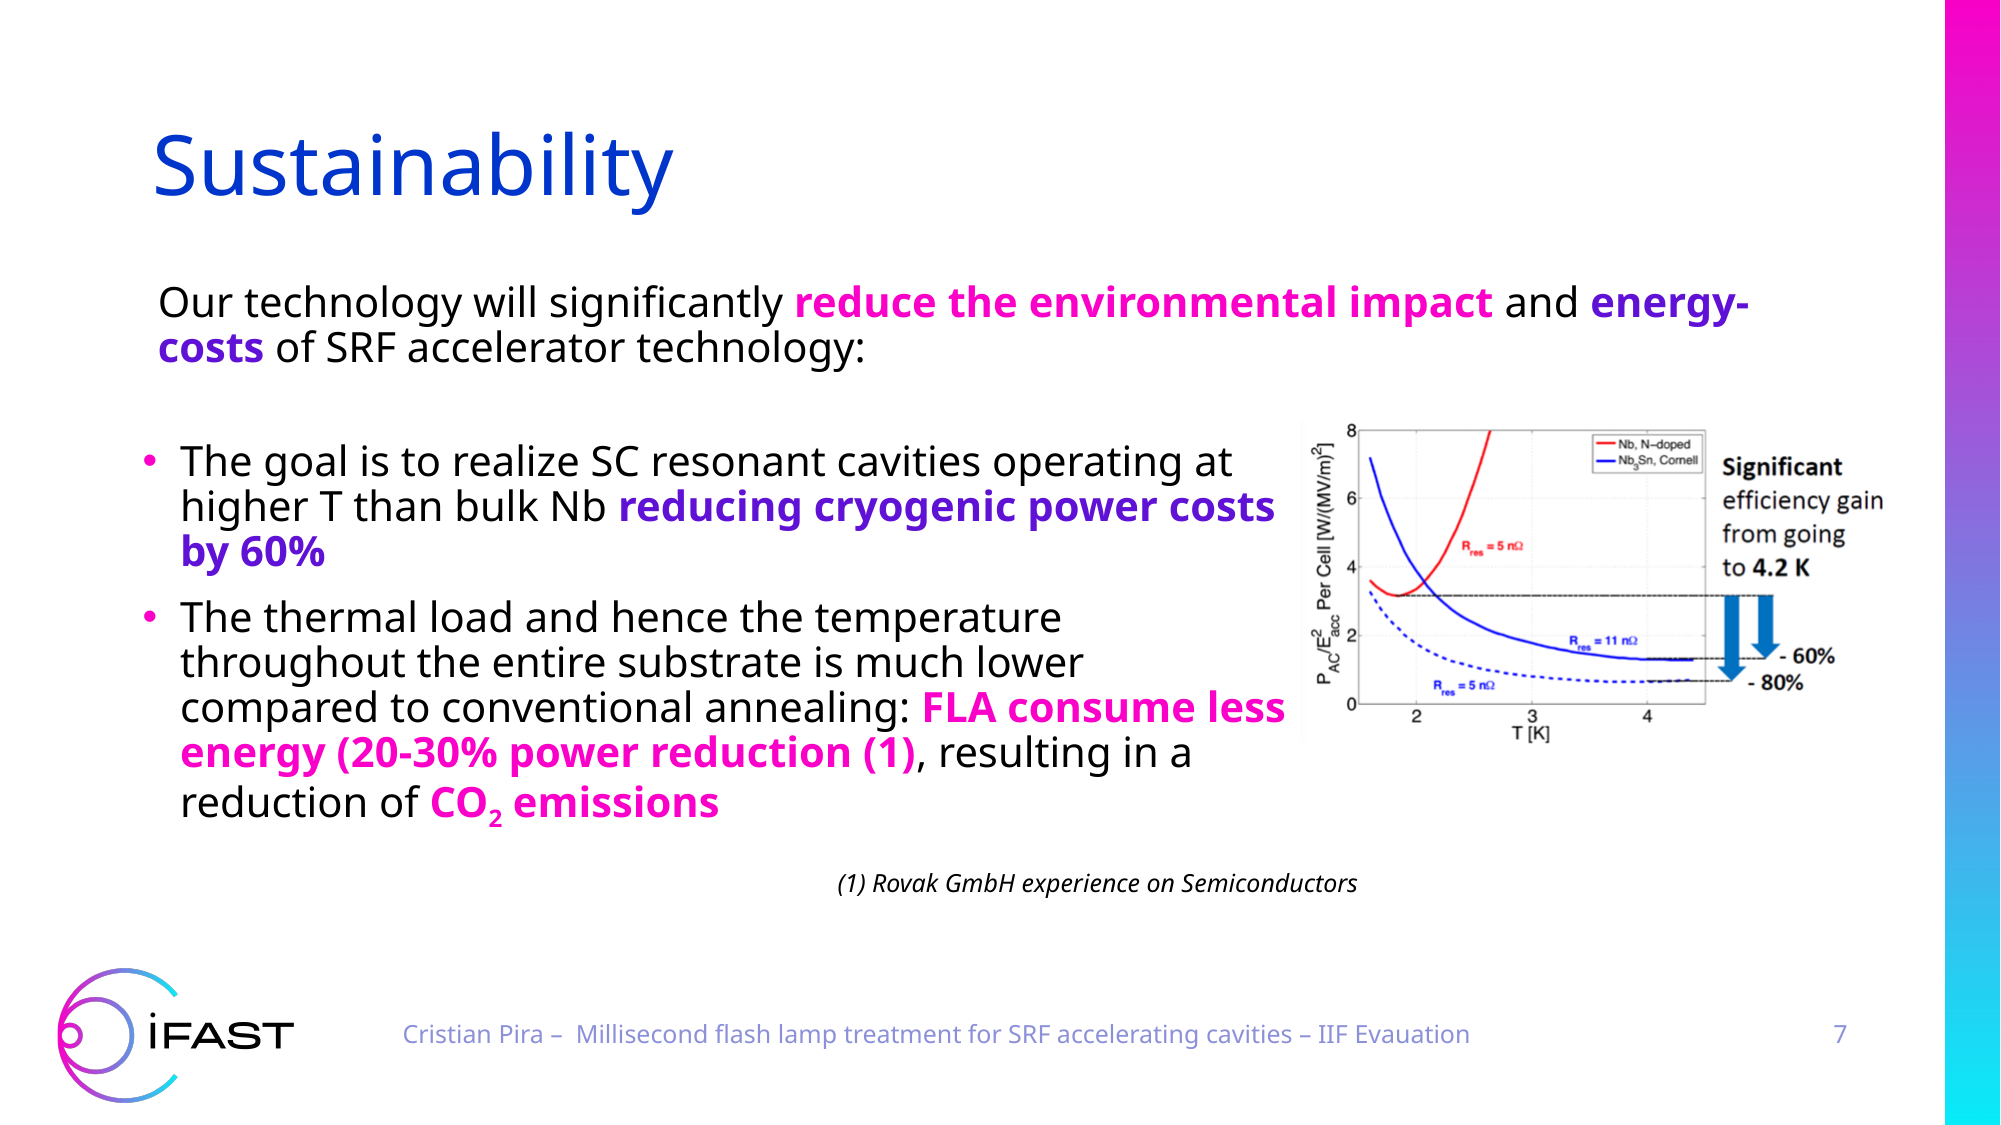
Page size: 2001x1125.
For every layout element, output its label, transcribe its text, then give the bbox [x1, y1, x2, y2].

slide_number 7 [1590, 1005, 1863, 1066]
text_box (1) Rovak GmbH experience on Semiconductors [822, 859, 1508, 905]
title Sustainability [137, 59, 1863, 278]
picture [1945, 0, 2001, 1125]
list Our technology will significantly reduce the environmental impact and energy-costs of SRF accelerator technology: [142, 274, 1839, 432]
picture [57, 968, 294, 1103]
text_box The goal is to realize SC resonant cavities operating at higher T than bulk Nb reducing cryogenic power costs by 60% The thermal load and hence the temperature throughout the entire substrate is much lower compared to conventional annealing: FLA consume less energy (20-30% power reduction (1), resulting in a reduction of CO2 emissions [127, 432, 1309, 929]
footer Cristian Pira – Millisecond flash lamp treatment for SRF accelerating cavities – IIF Evauation [350, 1005, 1532, 1066]
picture [1281, 416, 1909, 760]
